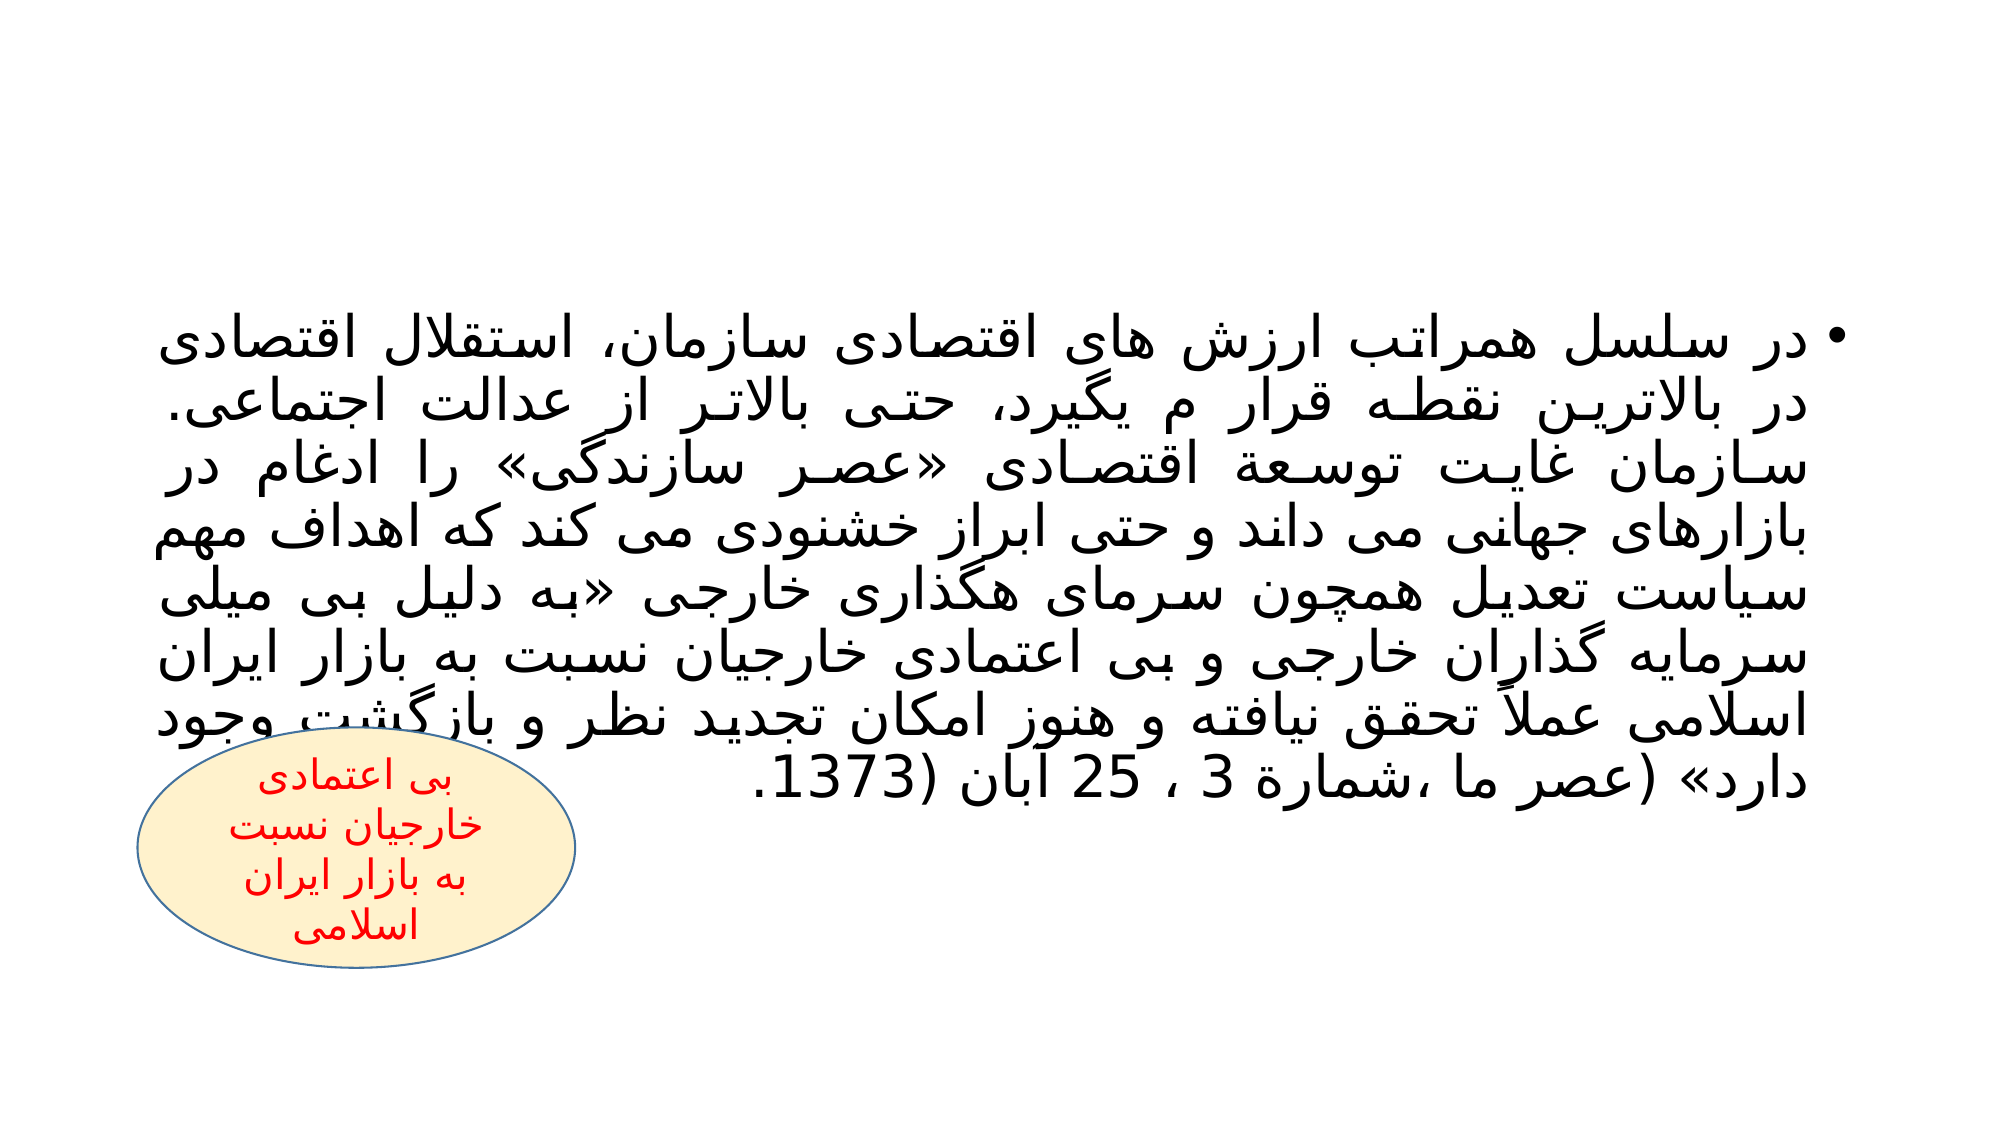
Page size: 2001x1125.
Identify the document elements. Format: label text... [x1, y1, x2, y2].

list در سلسل همراتب ارزش های اقتصادی سازمان، استقلال اقتصادی در بالاترین نقطه قرار م یگیرد، حتی بالاتر از عدالت اجتماعی. سازمان غایت توسعة اقتصادی «عصر سازندگی» را ادغام در بازارهای جهانی می داند و حتی ابراز خشنودی می کند که اهداف مهم سیاست تعدیل همچون سرمای هگذاری خارجی «به دلیل بی میلی سرمایه گذاران خارجی و بی اعتمادی خارجیان نسبت به بازار ایران اسلامی عملاً تحقق نیافته و هنوز امکان تجدید نظر و بازگشت وجود دارد» (عصر ما ،شمارة 3 ، 25 آبان (1373. [137, 299, 1863, 1014]
text_box بی اعتمادی خارجیان نسبت به بازار ایران اسلامی [136, 726, 577, 969]
